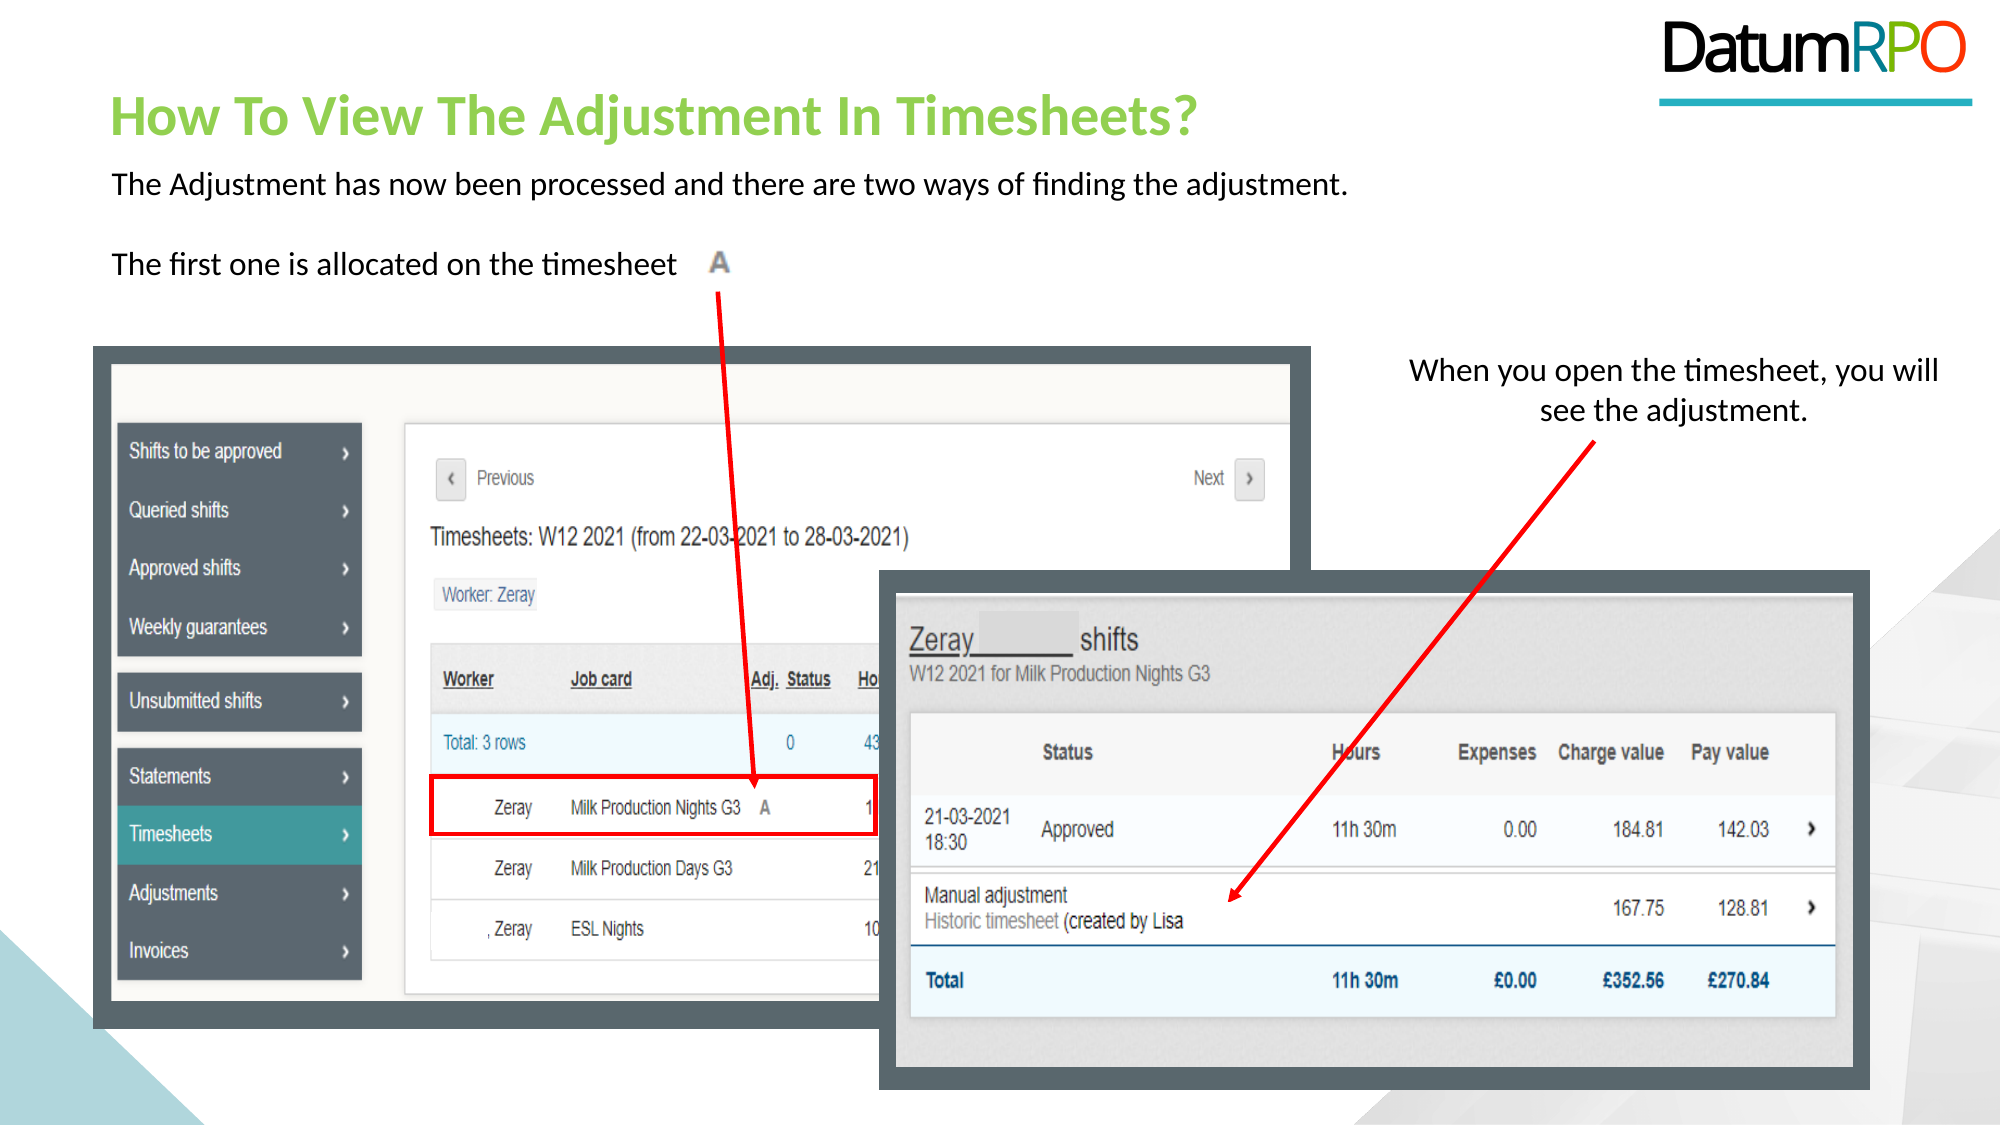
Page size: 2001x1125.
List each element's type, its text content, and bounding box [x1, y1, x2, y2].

text_box [1595, 570, 1870, 1090]
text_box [1227, 440, 1595, 903]
picture [1354, 529, 2000, 1124]
picture [1629, 0, 2000, 100]
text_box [717, 291, 755, 789]
text_box [93, 346, 879, 1029]
text_box [755, 346, 1311, 440]
slide_number 76 [1412, 1042, 1863, 1103]
text_box When you open the timesheet, you will see the adjustment. [1378, 341, 1972, 516]
text_box The Adjustment has now been processed and there are two ways of finding the adjustment. The first one is allocated on the timesheet [96, 154, 1659, 290]
picture [111, 364, 1853, 1067]
title How To View The Adjustment In Timesheets? [95, 77, 1594, 144]
text_box [879, 1001, 1412, 1090]
picture [687, 226, 756, 284]
